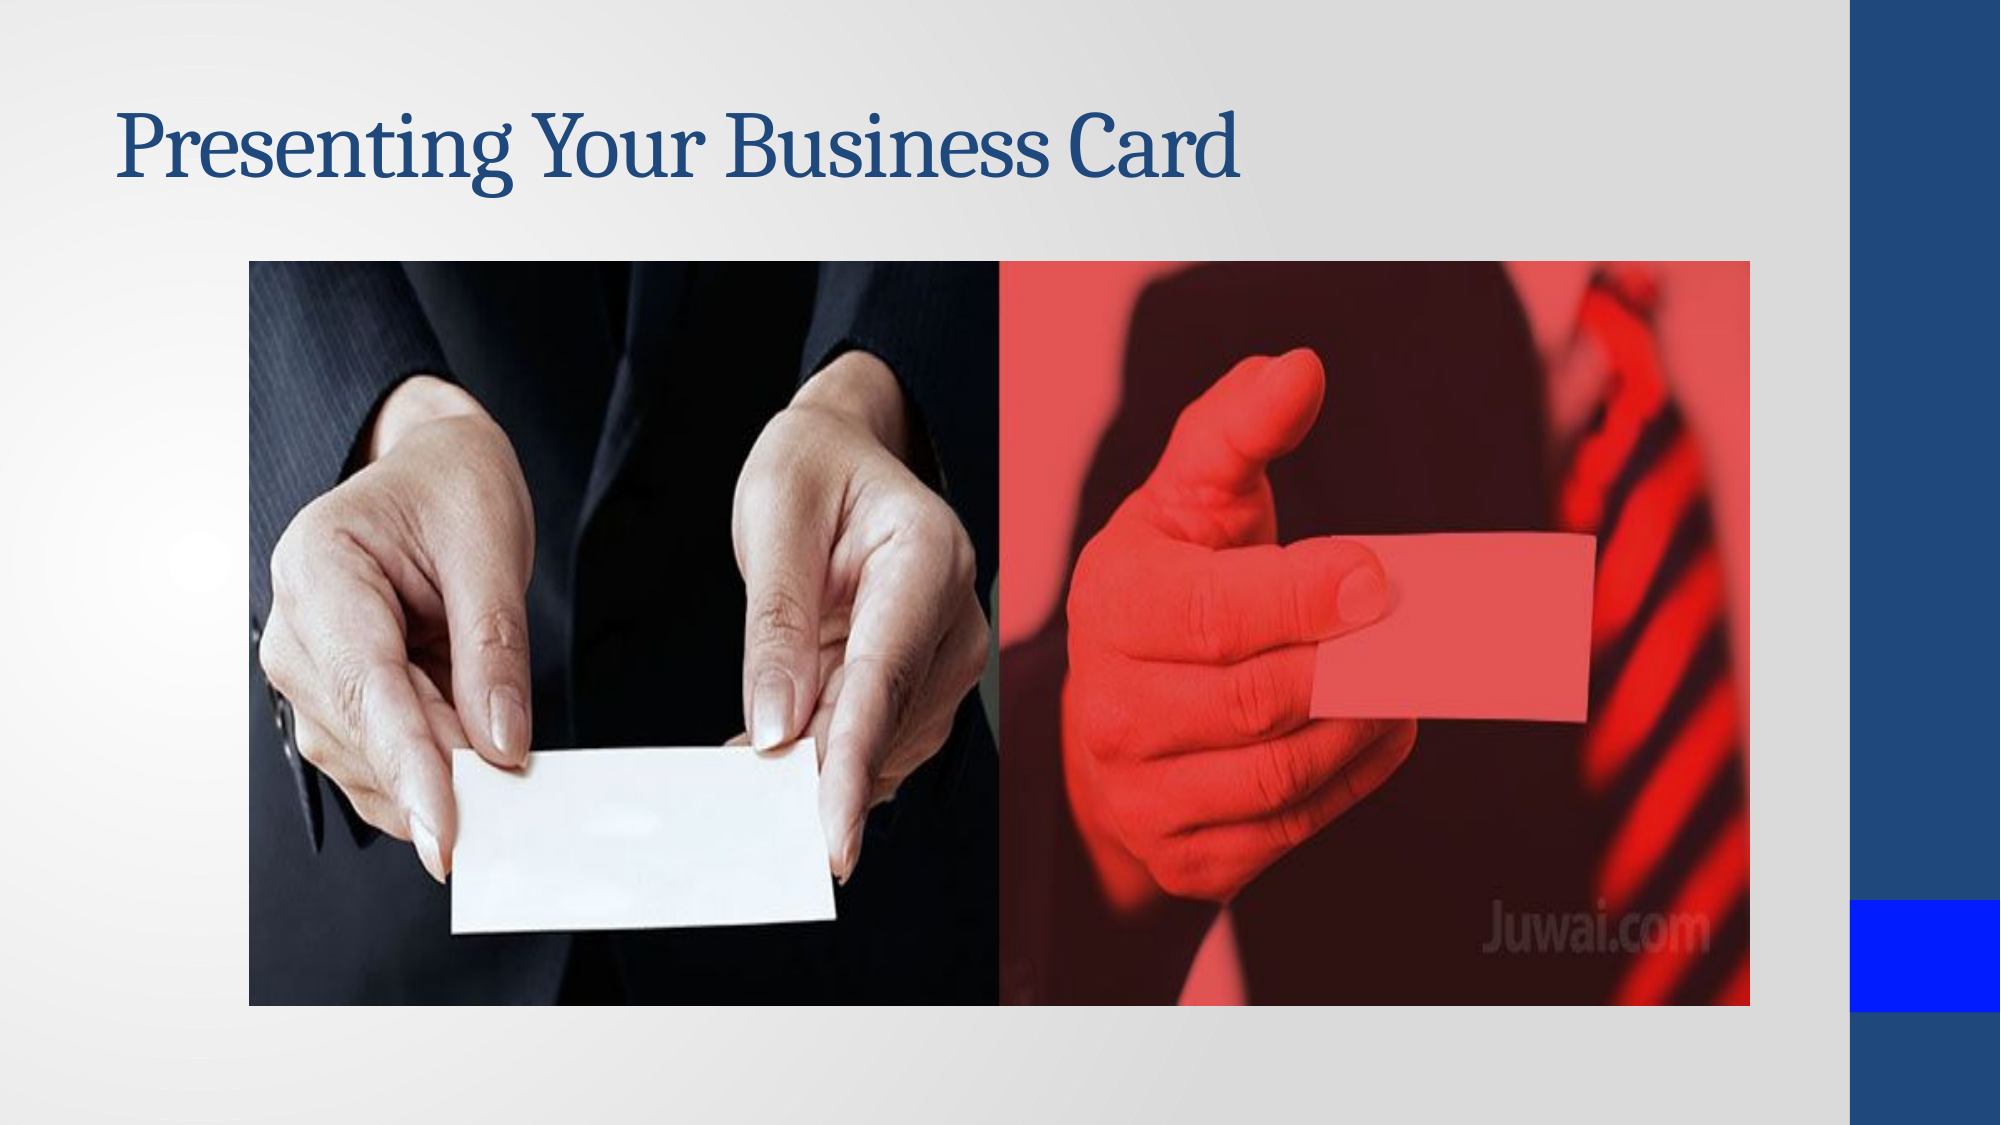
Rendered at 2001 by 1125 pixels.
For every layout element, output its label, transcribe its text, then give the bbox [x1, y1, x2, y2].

picture [249, 260, 1751, 1006]
title Presenting Your Business Card [99, 45, 1767, 233]
